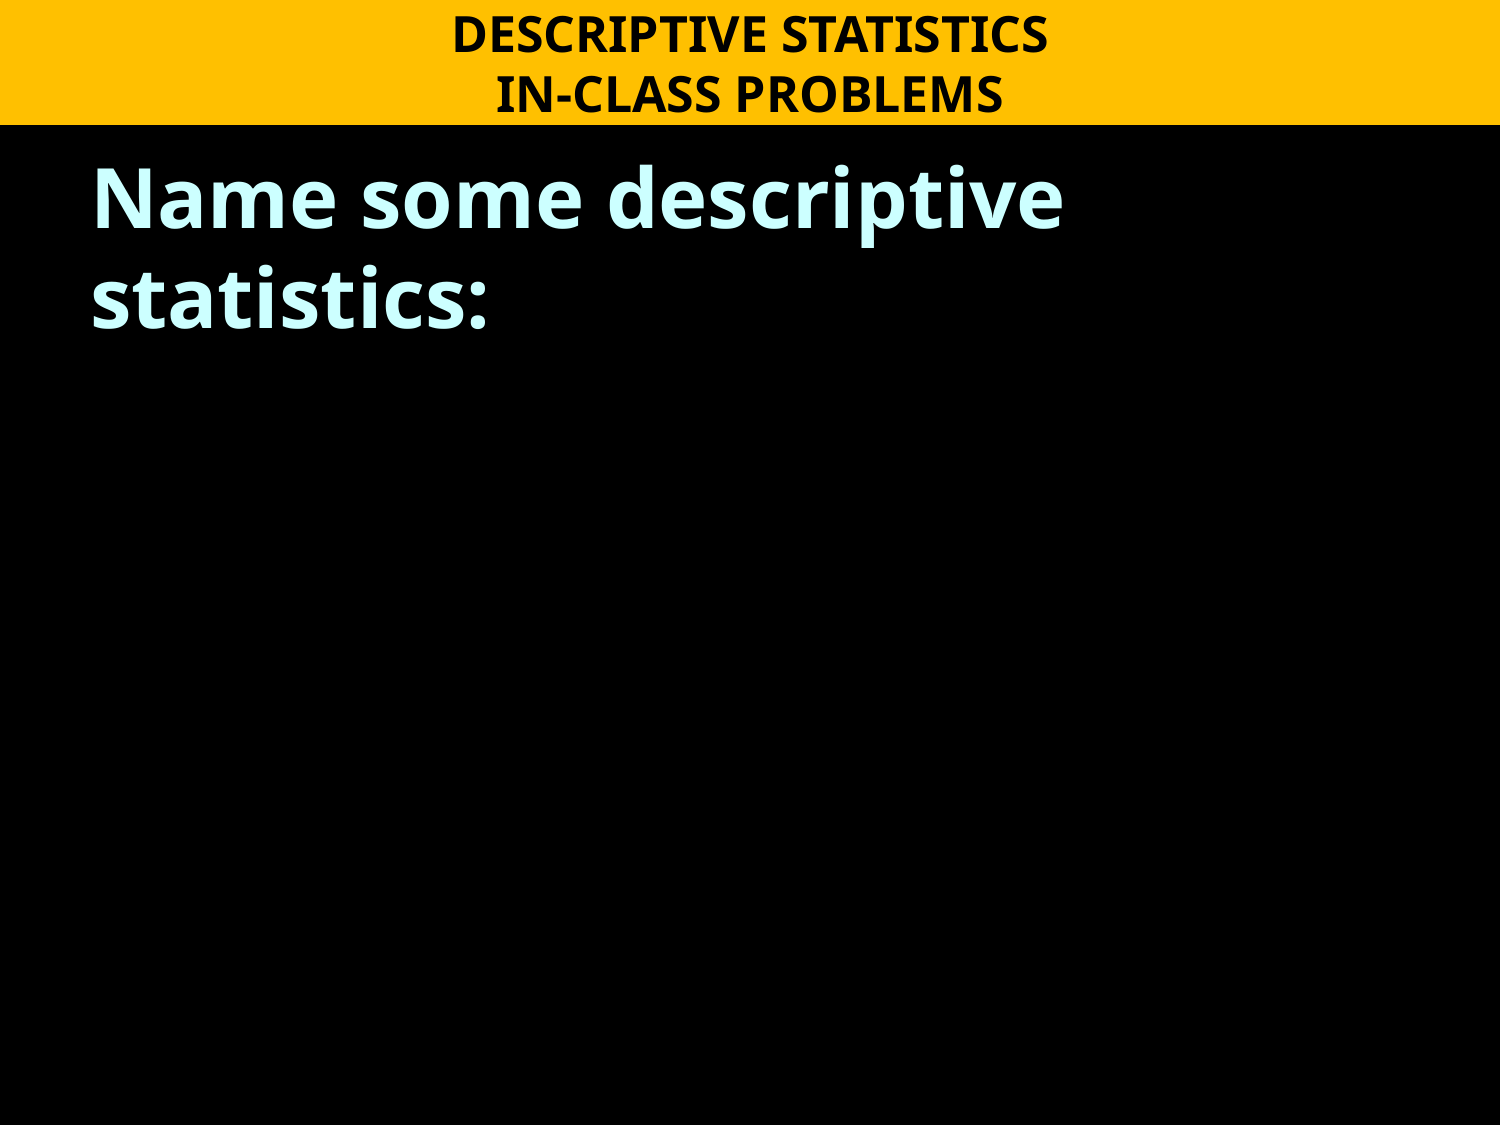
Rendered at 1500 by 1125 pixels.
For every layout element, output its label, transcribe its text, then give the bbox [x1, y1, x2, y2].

list Name some descriptive statistics: [75, 137, 1425, 1063]
text_box DESCRIPTIVE STATISTICS IN-CLASS PROBLEMS [0, 0, 1500, 125]
